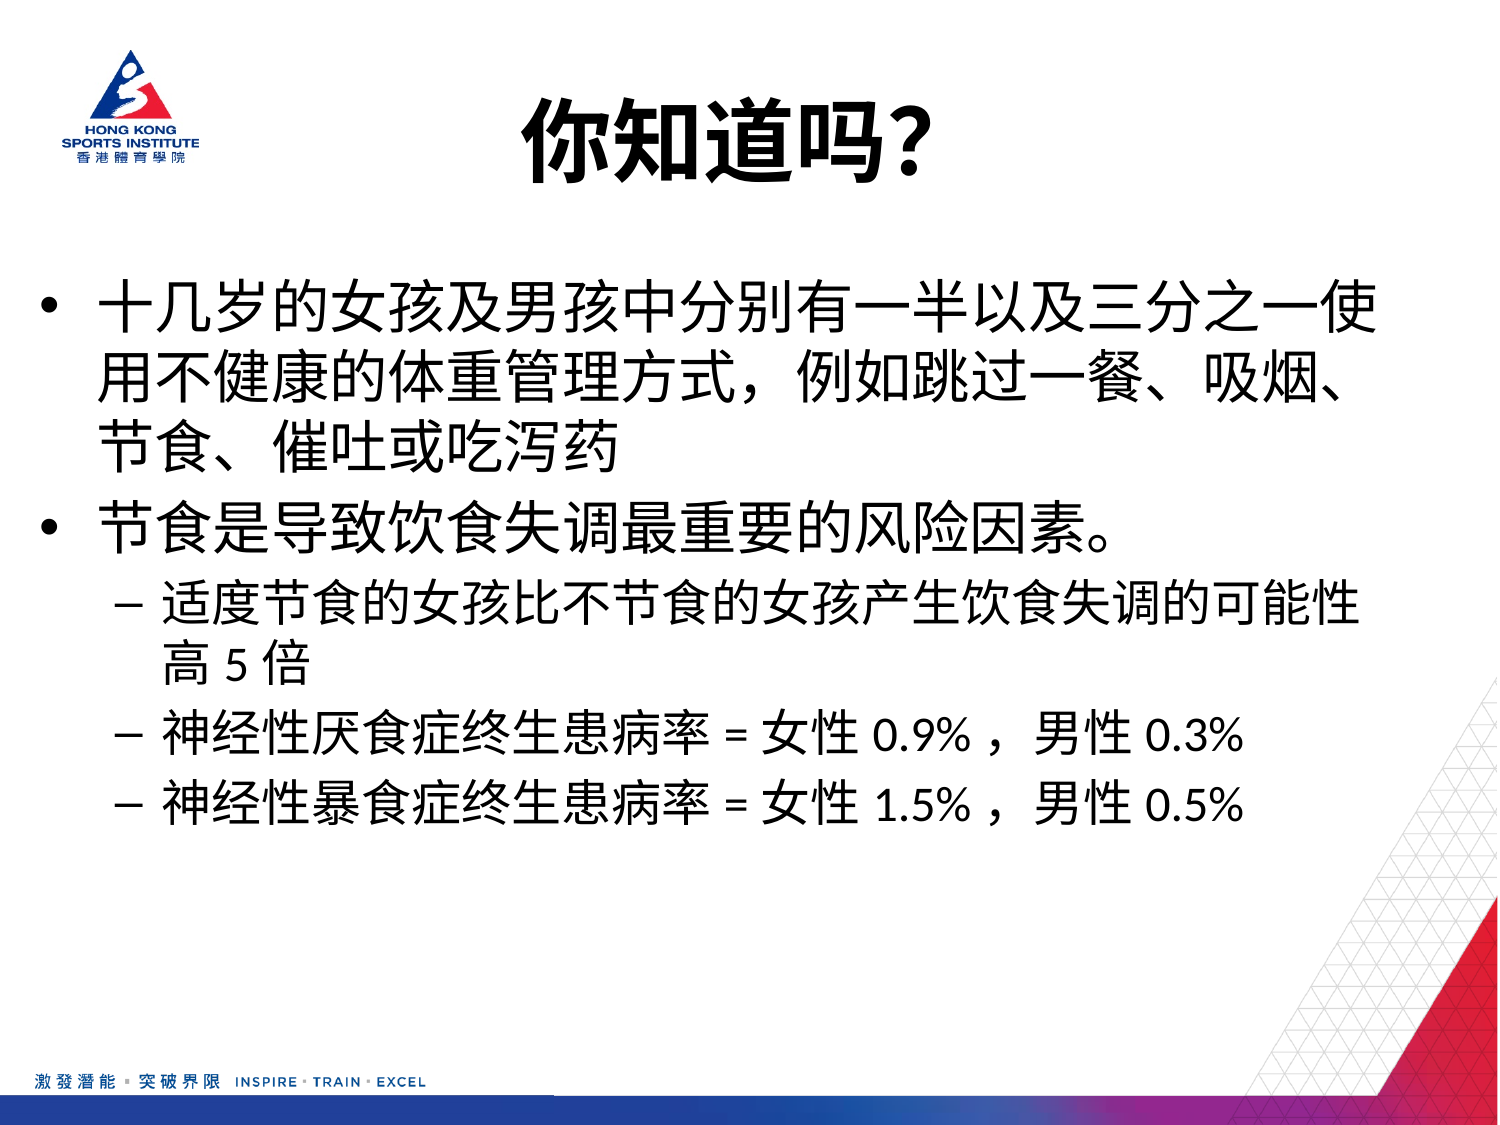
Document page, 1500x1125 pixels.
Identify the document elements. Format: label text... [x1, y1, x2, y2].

picture [62, 50, 74, 163]
list 十几岁的女孩及男孩中分别有一半以及三分之一使用不健康的体重管理方式，例如跳过一餐、吸烟、节食、催吐或吃泻药 节食是导致饮食失调最重要的风险因素。 适度节食的女孩比不节食的女孩产生饮食失调的可能性高5倍 神经性厌食症终生患病率=女性0.9%，男性0.3% 神经性暴食症终生患病率=女性1.5%，男性0.5% [24, 262, 1426, 1006]
picture [0, 358, 1498, 1125]
title 你知道吗？ [74, 44, 1426, 233]
